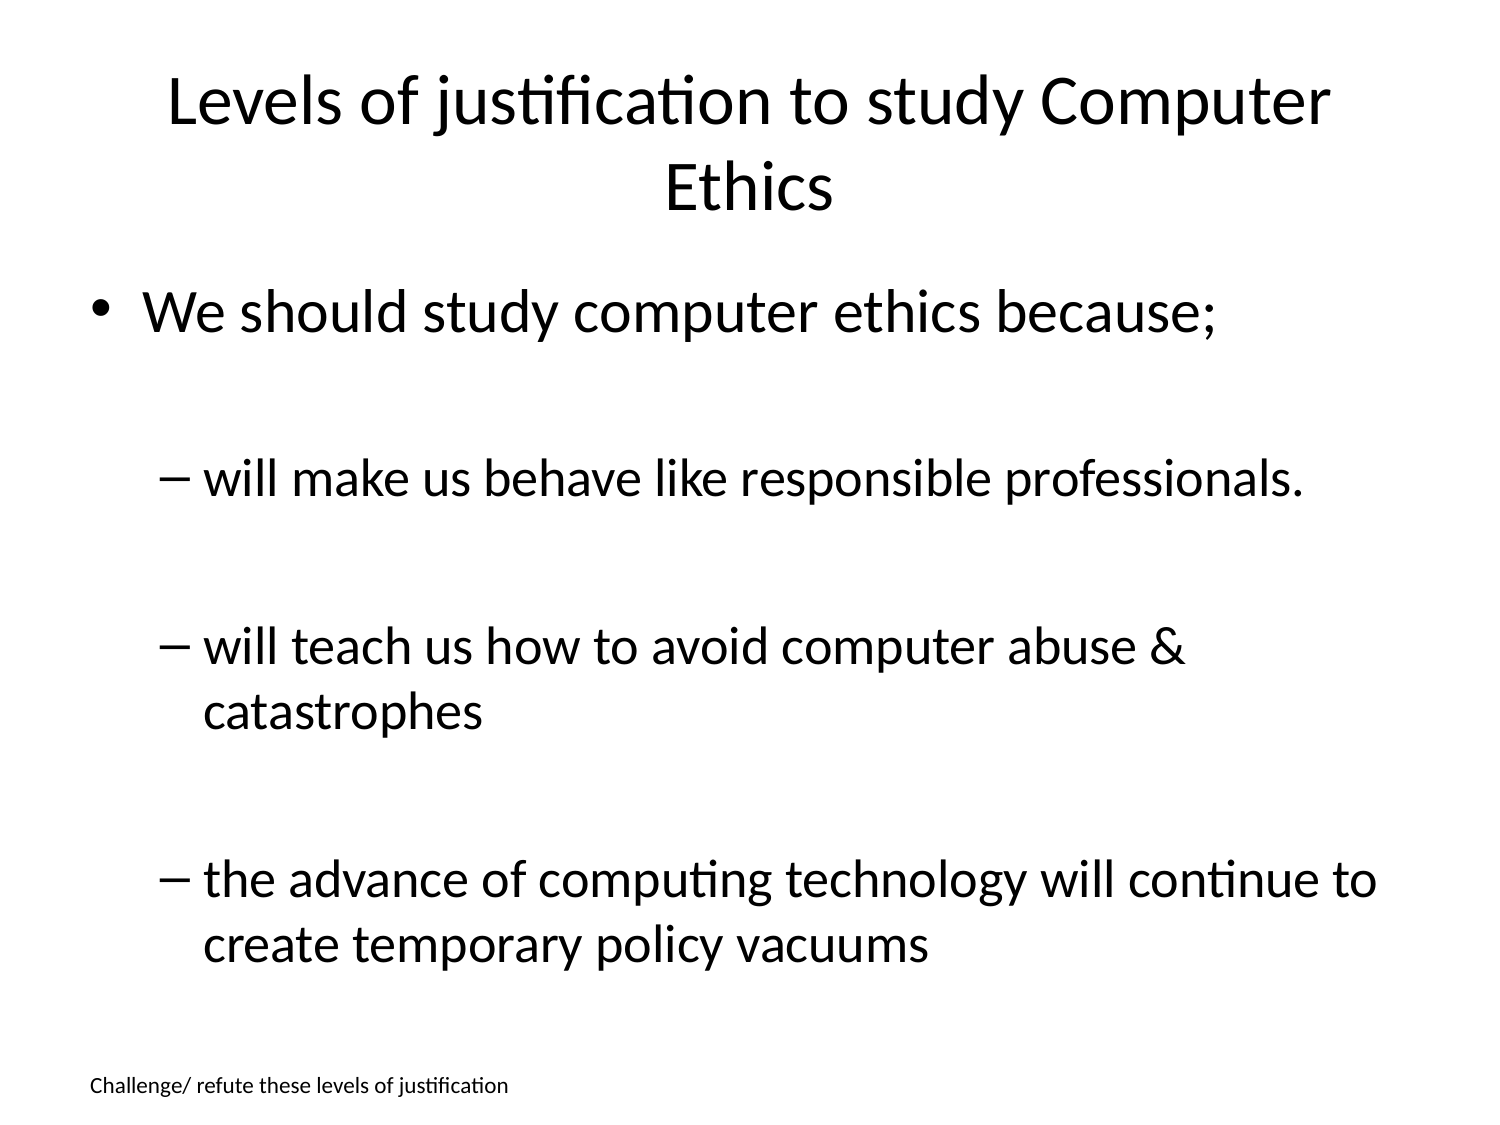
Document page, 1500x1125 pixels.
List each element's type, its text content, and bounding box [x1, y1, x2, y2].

title Levels of justification to study Computer Ethics [75, 45, 1425, 233]
list We should study computer ethics because; will make us behave like responsible professionals. will teach us how to avoid computer abuse & catastrophes the advance of computing technology will continue to create temporary policy vacuums Challenge/ refute these levels of justification [75, 262, 1425, 1113]
